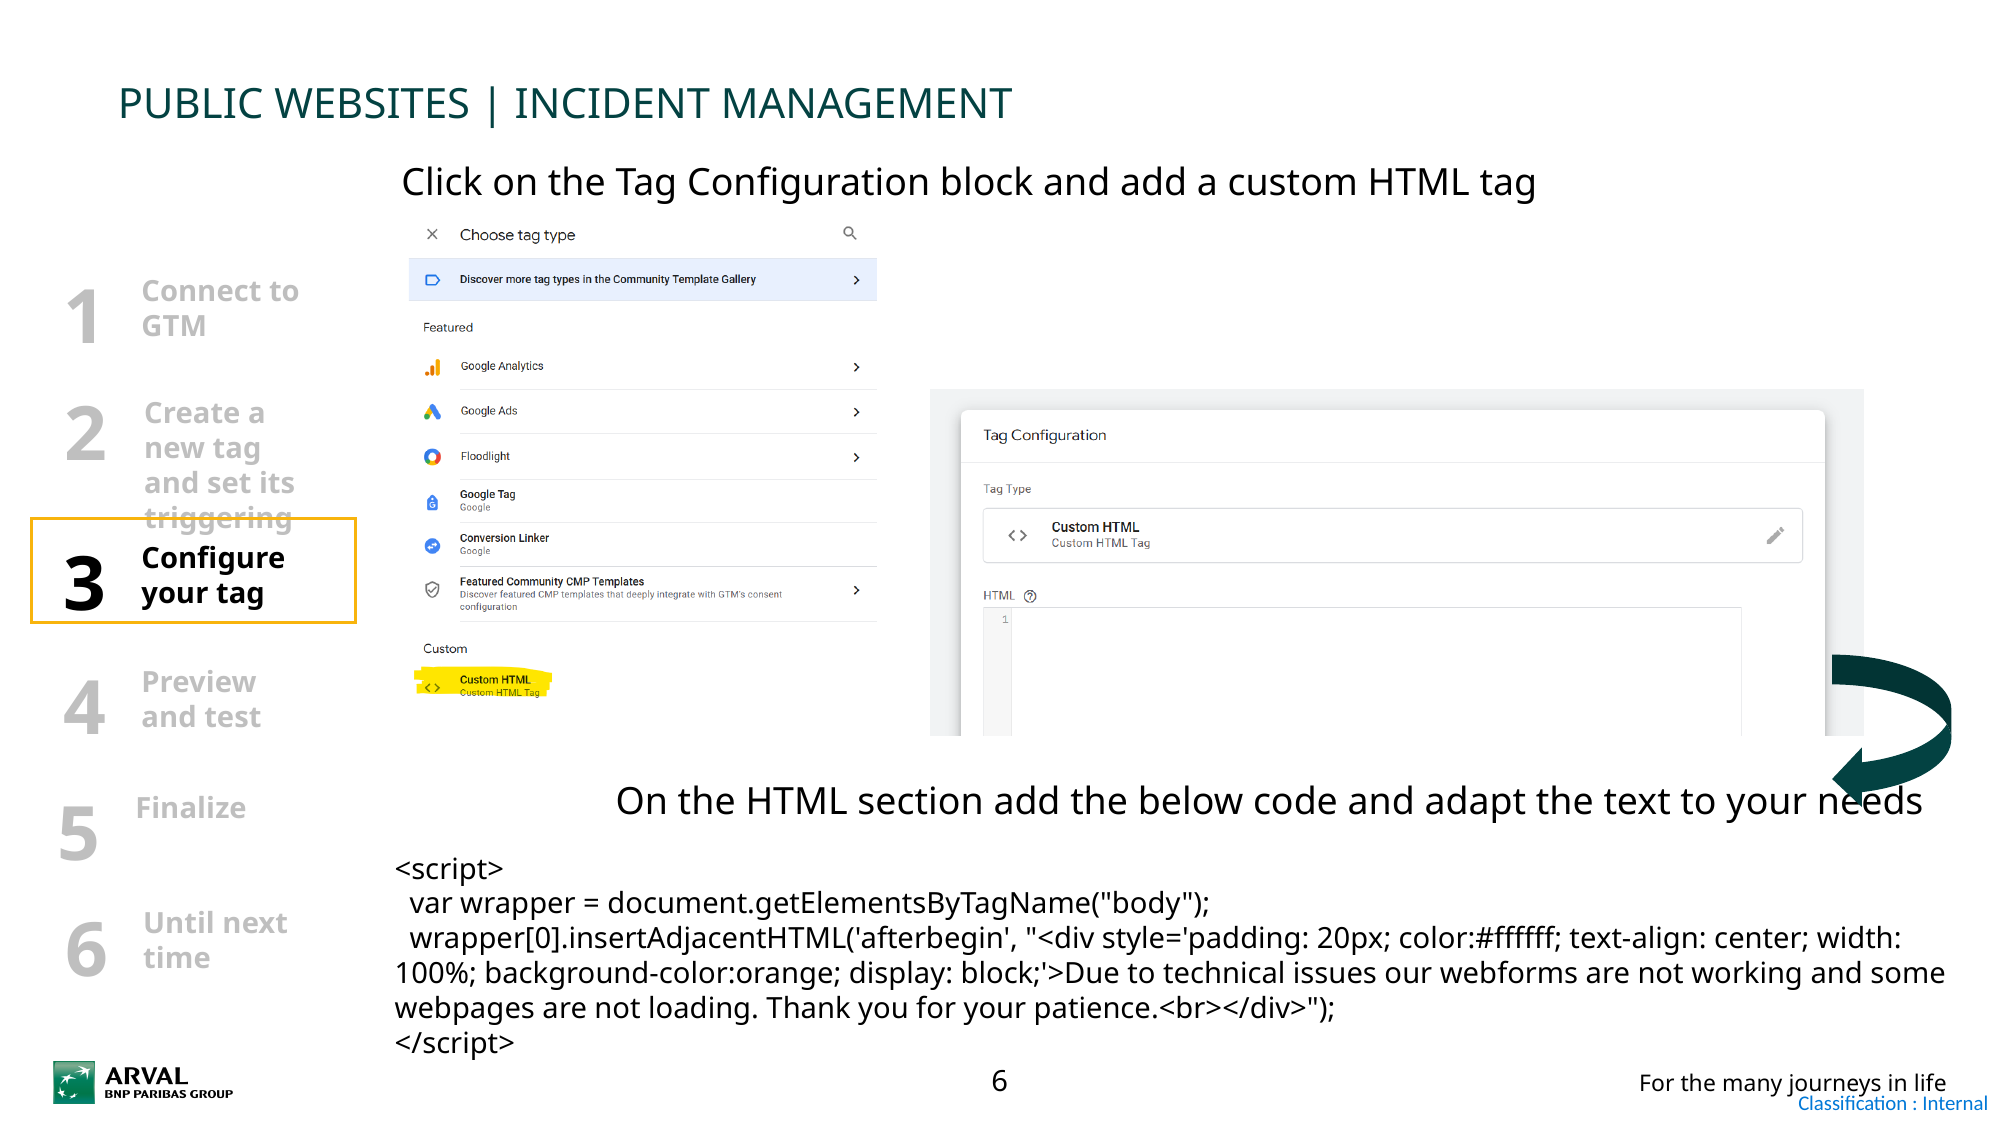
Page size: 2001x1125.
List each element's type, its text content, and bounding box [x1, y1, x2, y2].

text_box Connect to GTM [129, 260, 330, 364]
text_box [1830, 655, 1953, 810]
text_box Create a new tag and set its triggering [131, 381, 330, 504]
text_box <script> var wrapper = document.getElementsByTagName("body"); wrapper[0].insertAdjacentHTML('afterbegin', "<div style='padding: 20px; color:#ffffff; text-align: center; width: 100%; background-color:orange; display: block;'>Due to technical issues our webforms are not working and some webpages are not loading. Thank you for your patience.<br></div>"); </script> [379, 842, 1970, 1068]
picture [930, 389, 1864, 736]
picture [53, 1061, 233, 1104]
text_box 3 [48, 528, 115, 633]
text_box 4 [48, 652, 115, 757]
text_box Configure your tag [129, 527, 330, 630]
text_box Click on the Tag Configuration block and add a custom HTML tag [386, 150, 1979, 211]
text_box Until next time [131, 892, 332, 996]
text_box public websites | incident management [117, 76, 1882, 177]
text_box On the HTML section add the below code and adapt the text to your needs [600, 769, 2000, 829]
text_box Finalize [123, 777, 324, 881]
text_box 1 [48, 261, 115, 367]
text_box [30, 517, 356, 624]
text_box 5 [42, 778, 109, 884]
text_box Preview and test [129, 651, 330, 754]
text_box 6 [50, 893, 116, 999]
text_box 2 [49, 377, 116, 483]
picture [408, 211, 877, 706]
